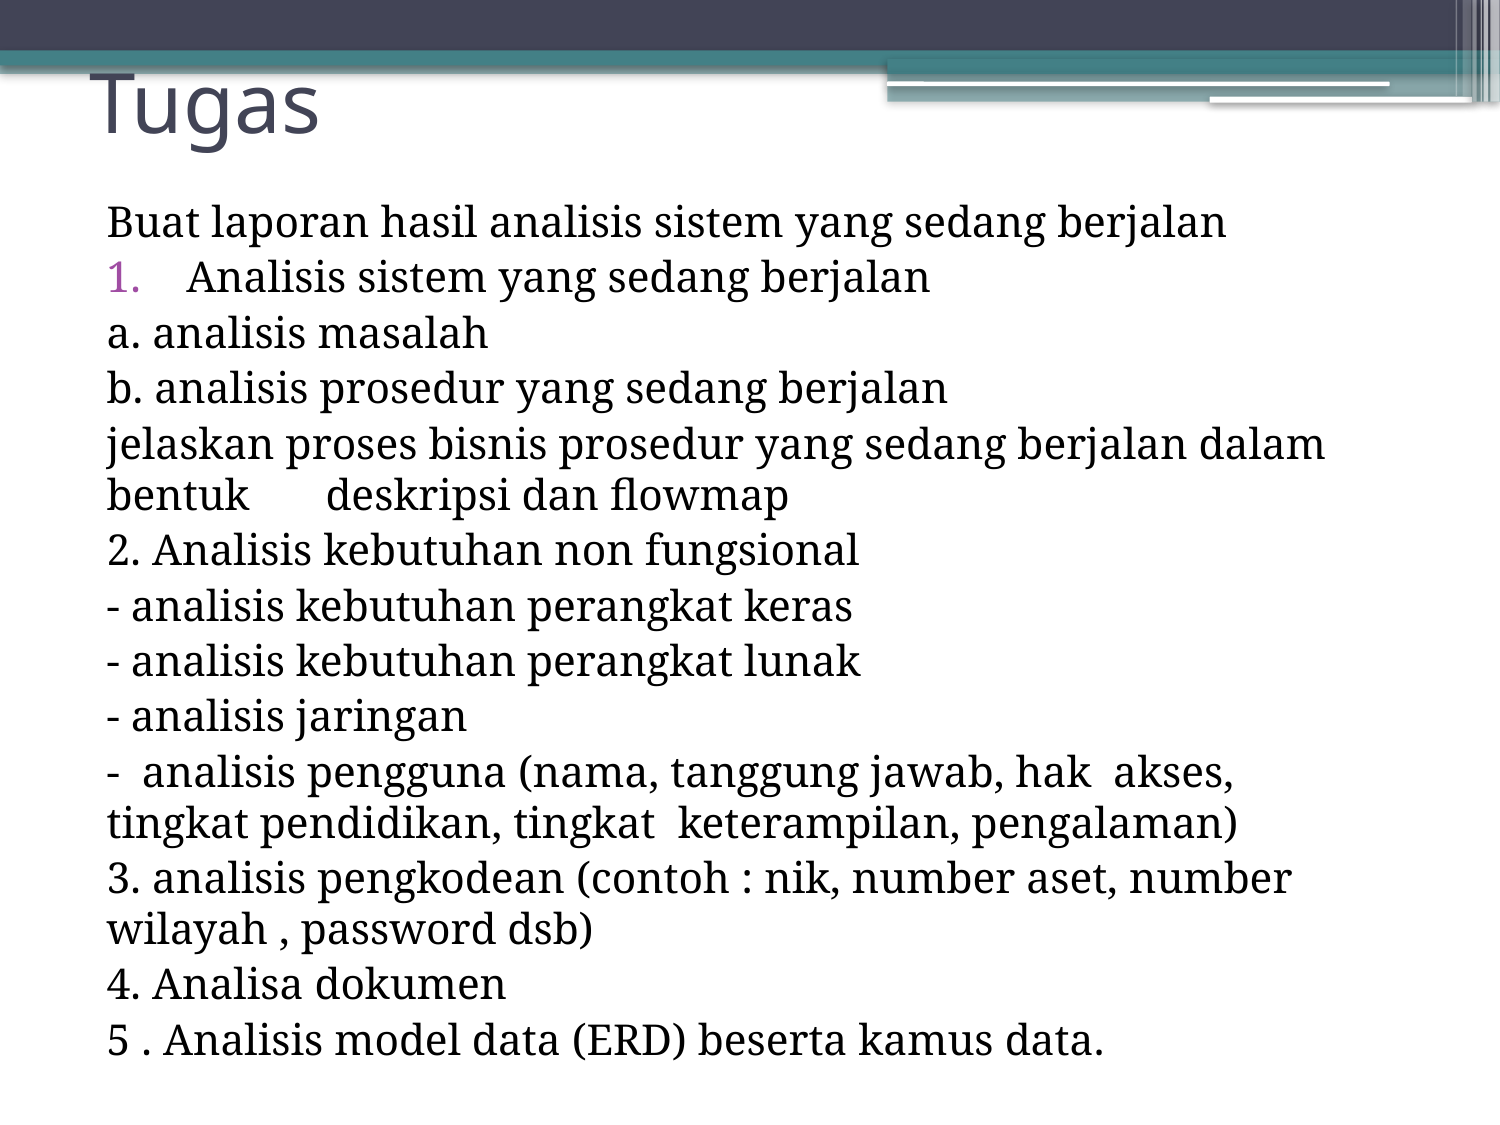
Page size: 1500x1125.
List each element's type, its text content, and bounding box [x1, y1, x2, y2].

list Buat laporan hasil analisis sistem yang sedang berjalan Analisis sistem yang sedang berjalan a. analisis masalah b. analisis prosedur yang sedang berjalan jelaskan proses bisnis prosedur yang sedang berjalan dalam bentuk deskripsi dan flowmap 2. Analisis kebutuhan non fungsional - analisis kebutuhan perangkat keras - analisis kebutuhan perangkat lunak - analisis jaringan - analisis pengguna (nama, tanggung jawab, hak akses, tingkat pendidikan, tingkat keterampilan, pengalaman) 3. analisis pengkodean (contoh : nik, number aset, number wilayah , password dsb) 4. Analisa dokumen 5 . Analisis model data (ERD) beserta kamus data. [75, 187, 1425, 1079]
title Tugas [75, 12, 1425, 187]
